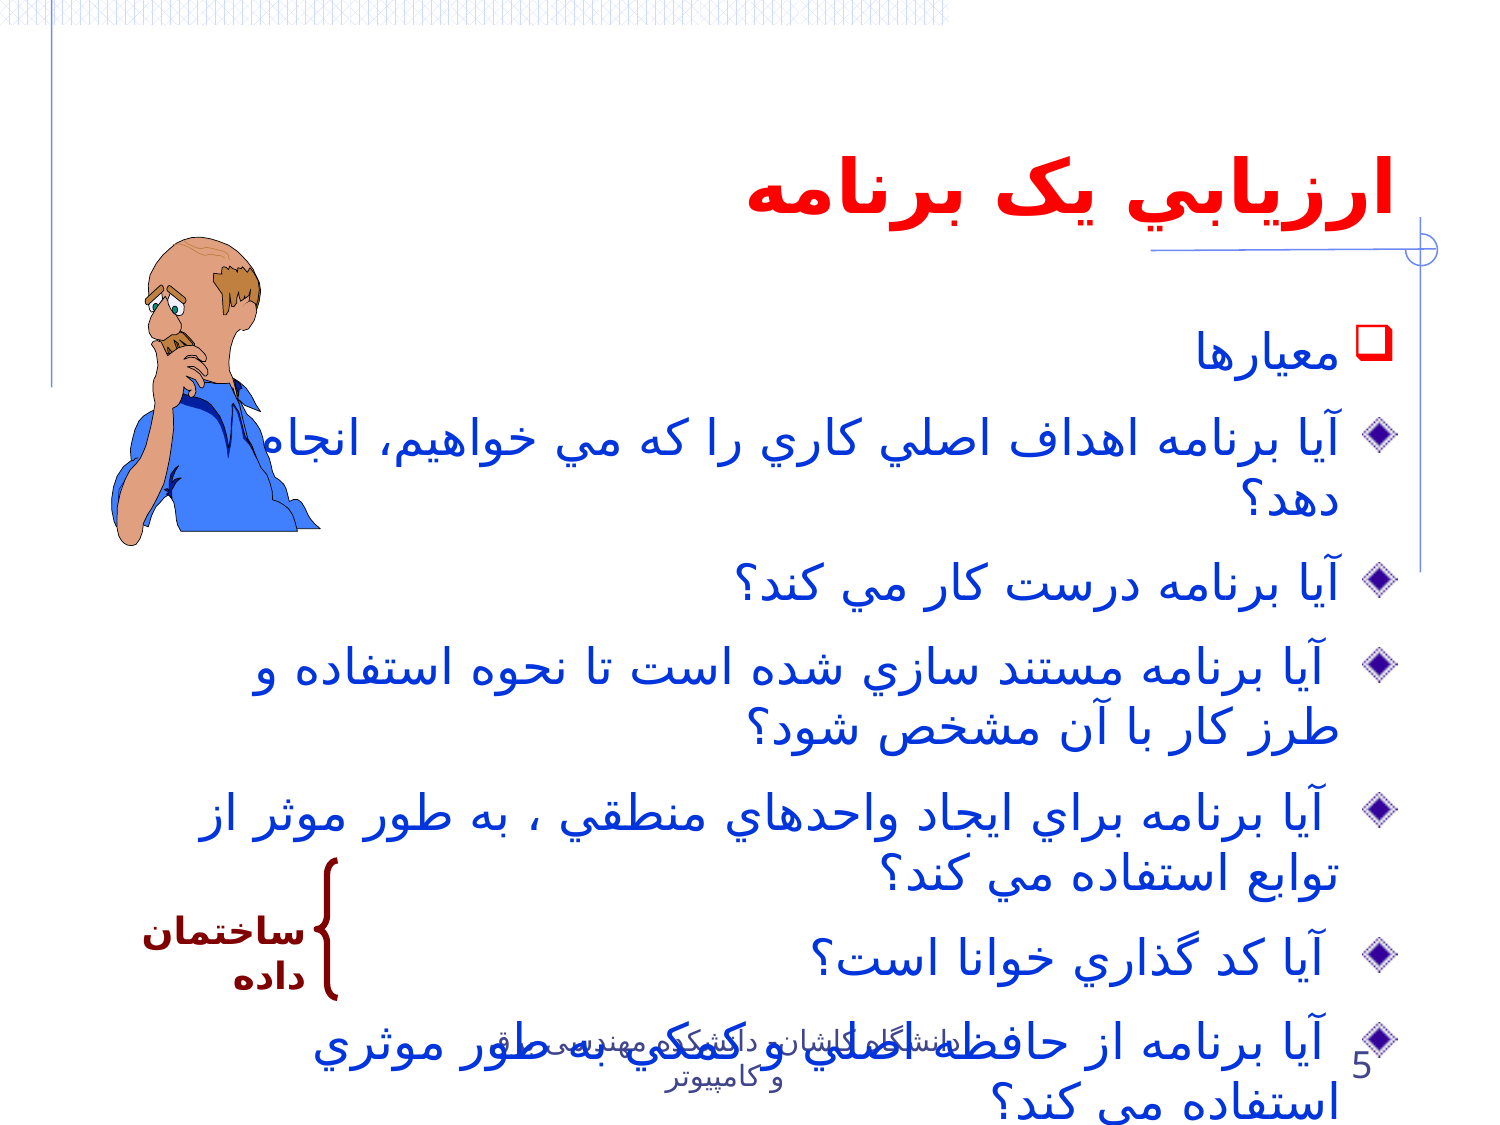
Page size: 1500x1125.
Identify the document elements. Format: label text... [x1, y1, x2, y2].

picture [1362, 647, 1398, 683]
picture [1362, 792, 1398, 828]
picture [1362, 417, 1398, 453]
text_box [69, 860, 338, 999]
picture [1362, 937, 1398, 973]
picture [1362, 1022, 1398, 1058]
picture [1362, 562, 1398, 598]
list معيارها آيا برنامه اهداف اصلي کاري را که مي خواهيم، انجام مي دهد؟ آيا برنامه درست کار مي کند؟ آيا برنامه مستند سازي شده است تا نحوه استفاده و طرز کار با آن مشخص شود؟ آيا برنامه براي ايجاد واحدهاي منطقي ، به طور موثر از توابع استفاده مي کند؟ آيا کد گذاري خوانا است؟ آيا برنامه از حافظه اصلي و کمکي به طور موثري استفاده مي کند؟ آيا زمان اجراي برنامه براي هدف شما قابل قبول است؟ [137, 312, 1413, 1125]
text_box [110, 235, 322, 548]
title ارزيابي يک برنامه [137, 48, 1413, 237]
